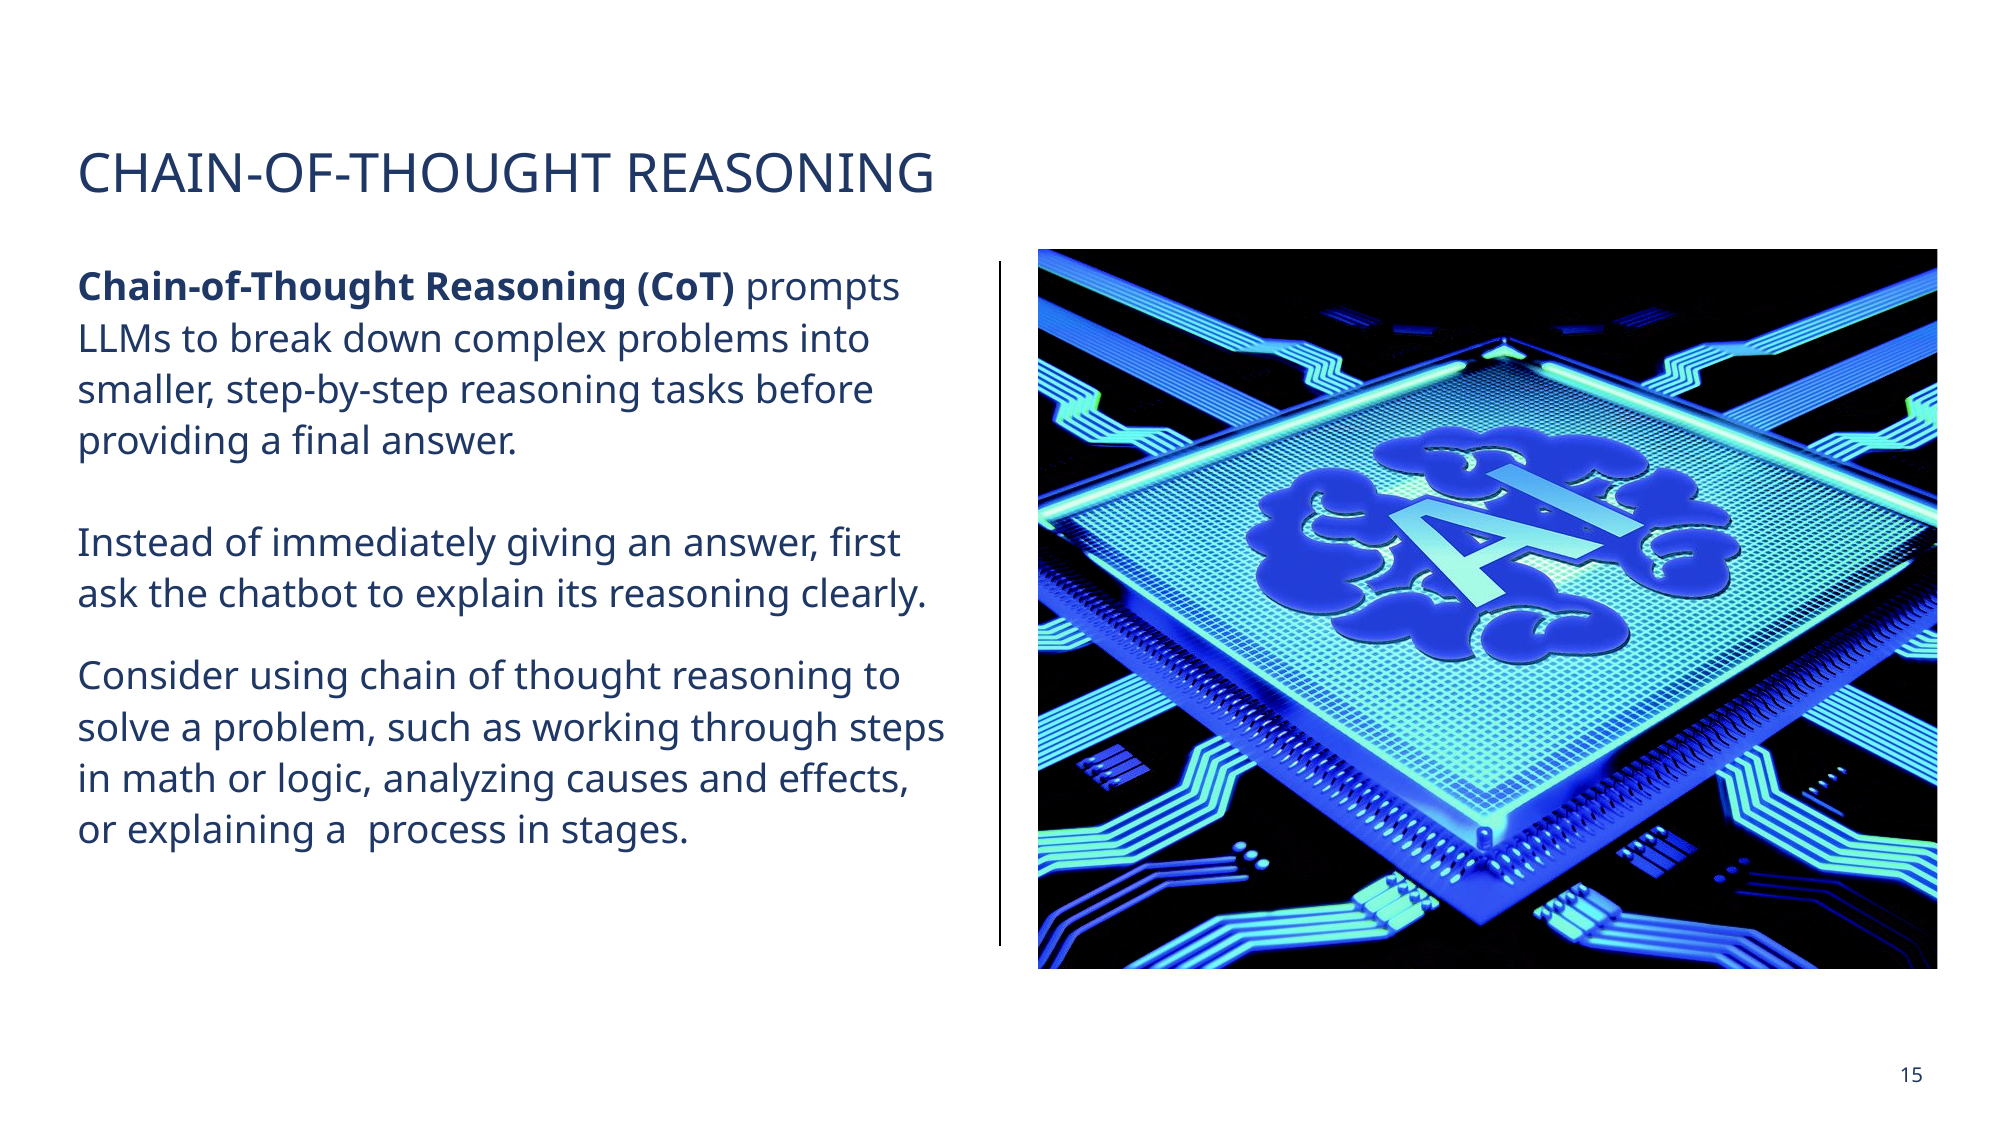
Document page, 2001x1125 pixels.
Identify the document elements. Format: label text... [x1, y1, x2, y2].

picture [1038, 249, 1938, 969]
title Chain-of-Thought Reasoning [62, 137, 1938, 301]
list Chain-of-Thought Reasoning (CoT) prompts LLMs to break down complex problems into smaller, step-by-step reasoning tasks before providing a final answer. Instead of immediately giving an answer, first ask the chatbot to explain its reasoning clearly. Consider using chain of thought reasoning to solve a problem, such as working through steps in math or logic, analyzing causes and effects, or explaining a process in stages. [62, 249, 962, 969]
slide_number 15 [1820, 1055, 1938, 1098]
